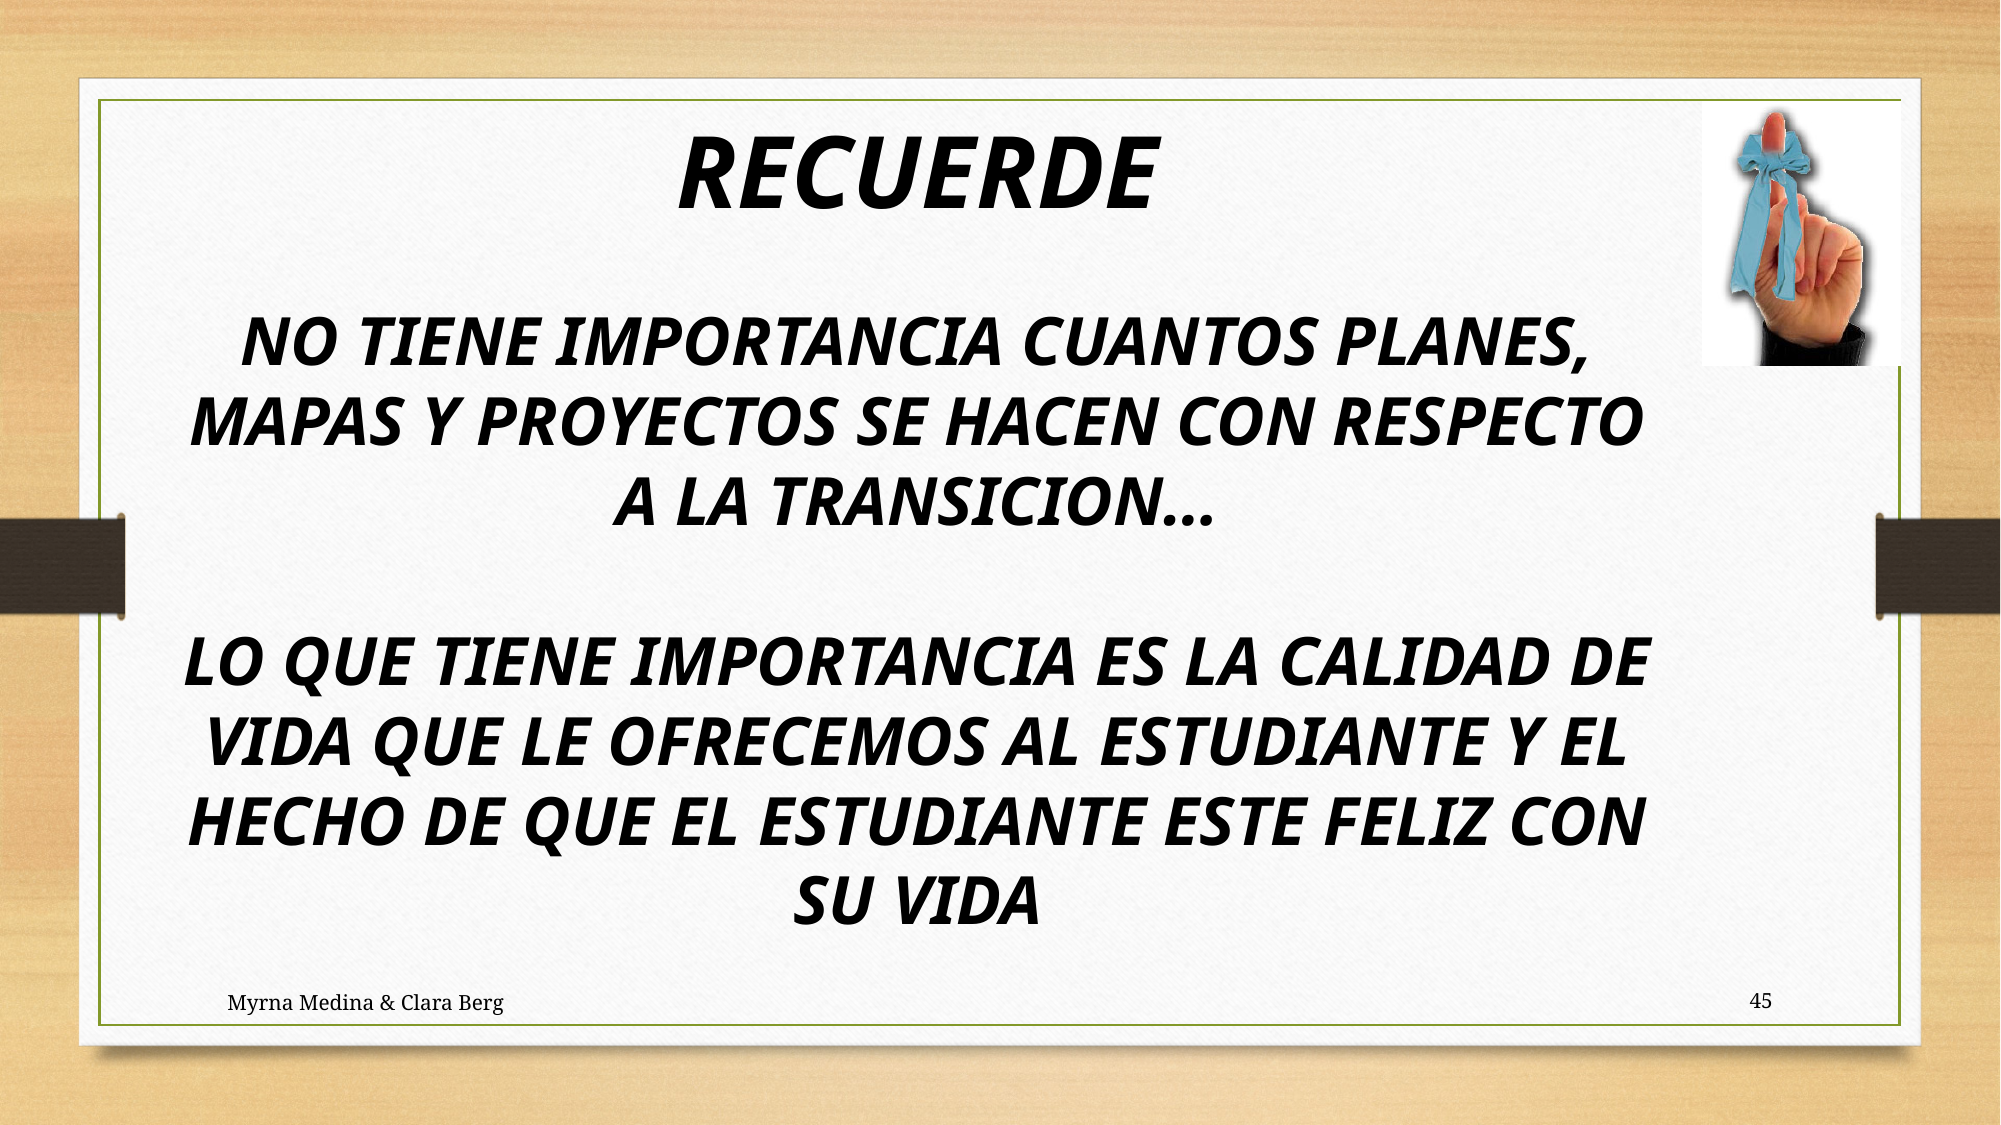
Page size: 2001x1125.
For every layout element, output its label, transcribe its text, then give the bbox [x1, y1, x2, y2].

picture [0, 0, 2001, 1125]
footer Myrna Medina & Clara Berg [212, 979, 1411, 1025]
text_box RECUERDE NO TIENE IMPORTANCIA CUANTOS PLANES, MAPAS Y PROYECTOS SE HACEN CON RESPECTO A LA TRANSICION… LO QUE TIENE IMPORTANCIA ES LA CALIDAD DE VIDA QUE LE OFRECEMOS AL ESTUDIANTE Y EL HECHO DE QUE EL ESTUDIANTE ESTE FELIZ CON SU VIDA [165, 101, 1671, 946]
slide_number 45 [1698, 979, 1788, 1025]
